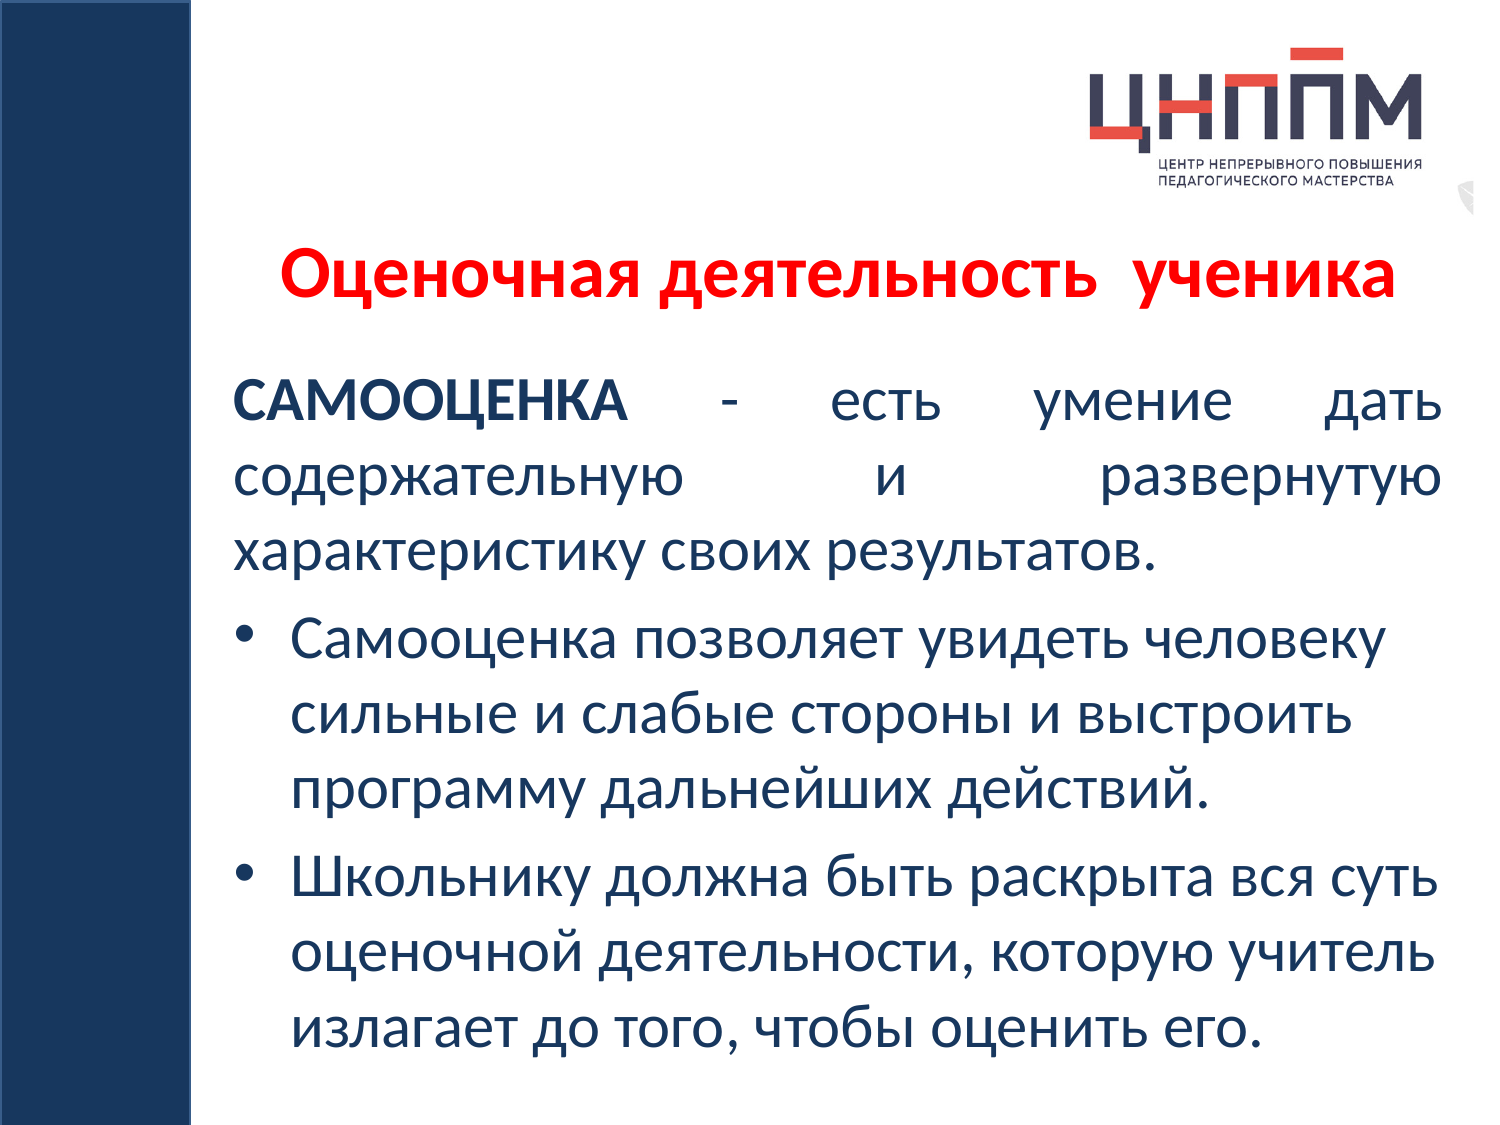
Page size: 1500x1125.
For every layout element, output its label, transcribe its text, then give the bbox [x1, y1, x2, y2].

picture [1068, 42, 1474, 222]
picture [0, 0, 192, 1125]
list САМООЦЕНКА - есть умение дать содержательную и развернутую характеристику своих результатов. Самооценка позволяет увидеть человеку сильные и слабые стороны и выстроить программу дальнейших действий. Школьнику должна быть раскрыта вся суть оценочной деятельности, которую учитель излагает до того, чтобы оценить его. [218, 349, 1459, 1083]
title Оценочная деятельность ученика [253, 220, 1425, 315]
